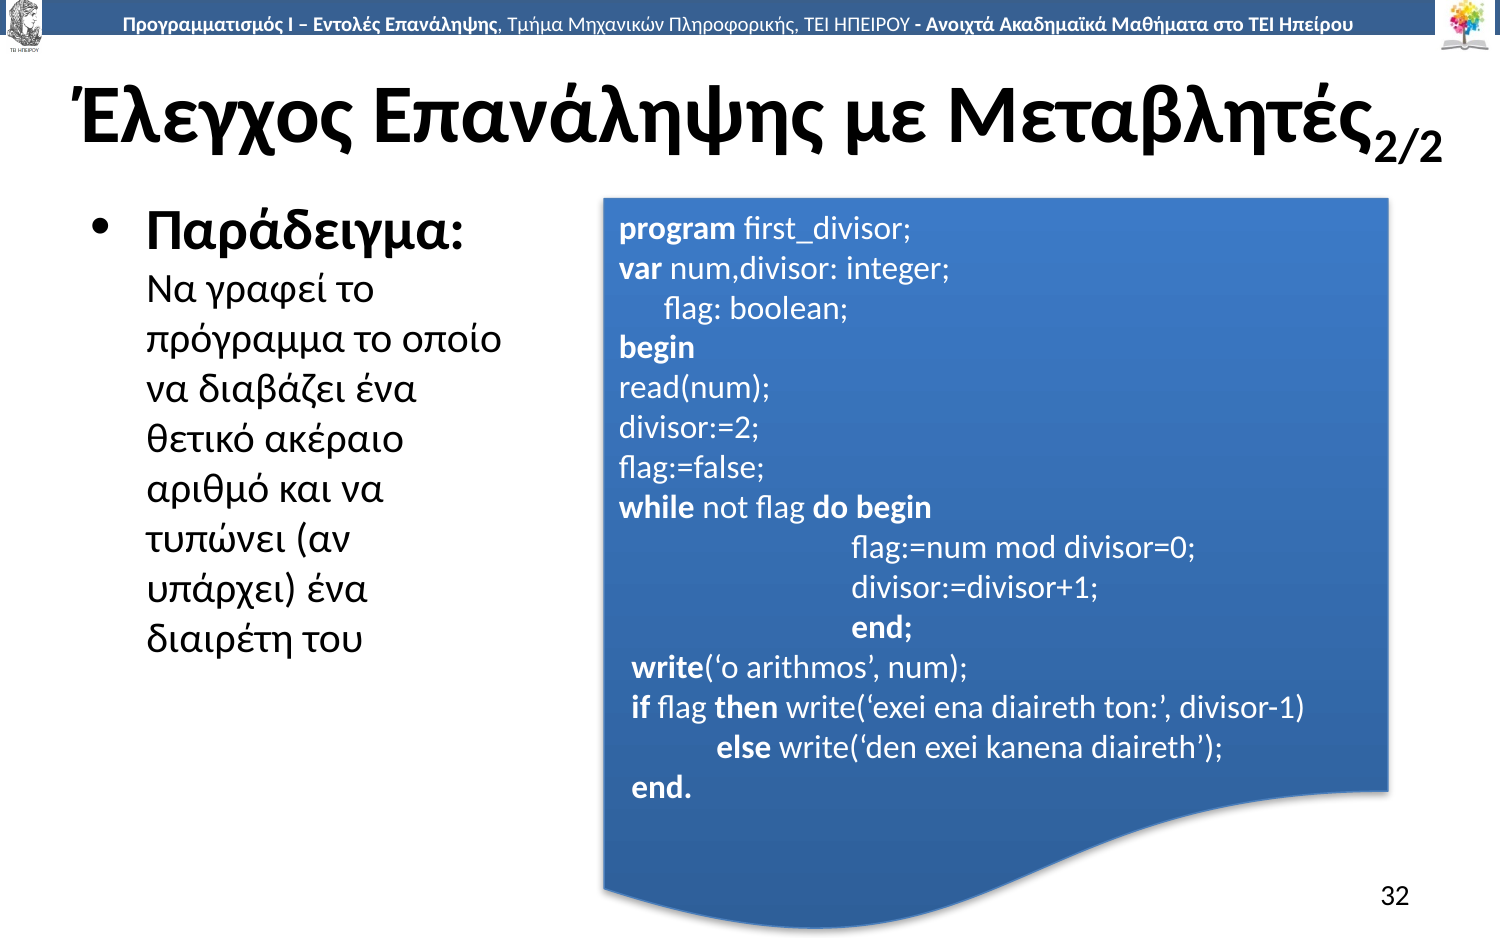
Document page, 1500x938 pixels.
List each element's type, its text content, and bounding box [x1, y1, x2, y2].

list Παράδειγμα: Να γραφεί το πρόγραμμα το οποίο να διαβάζει ένα θετικό ακέραιο αριθμό και να τυπώνει (αν υπάρχει) ένα διαιρέτη του [75, 183, 526, 268]
slide_number 32 [1074, 868, 1425, 919]
picture [6, 0, 42, 54]
picture [1435, 0, 1495, 52]
text_box program first_divisor; var num,divisor: integer; flag: boolean; begin read(num); divisor:=2; flag:=false; while not flag do begin flag:=num mod divisor=0; divisor:=divisor+1; end; write(‘o arithmos’, num); if flag then write(‘exei ena diaireth ton:’, divisor-1) else write(‘den exei kanena diaireth’); end. [603, 197, 1389, 929]
title Έλεγχος Επανάληψης με Μεταβλητές2/2 [53, 37, 1471, 194]
